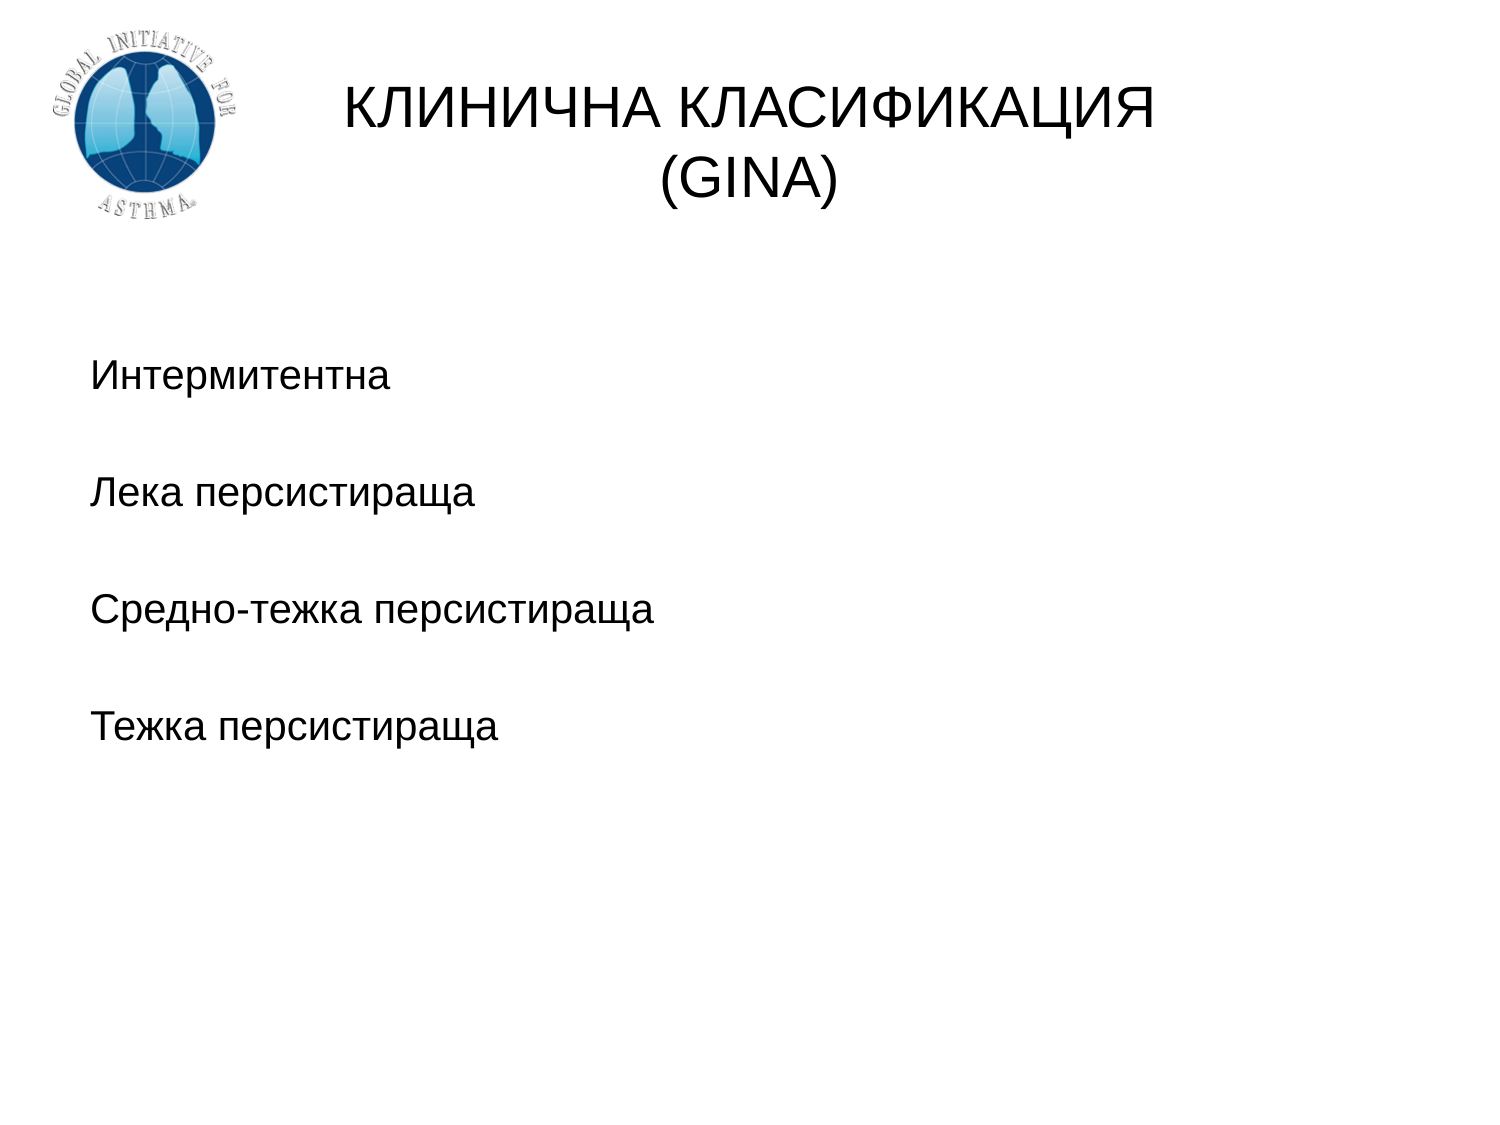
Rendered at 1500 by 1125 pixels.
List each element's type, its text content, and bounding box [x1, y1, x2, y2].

list Интермитентна Лека персистираща Средно-тежка персистираща Тежка персистираща [75, 262, 1425, 1005]
title КЛИНИЧНА КЛАСИФИКАЦИЯ (GINA) [75, 45, 1425, 233]
picture [53, 30, 236, 219]
